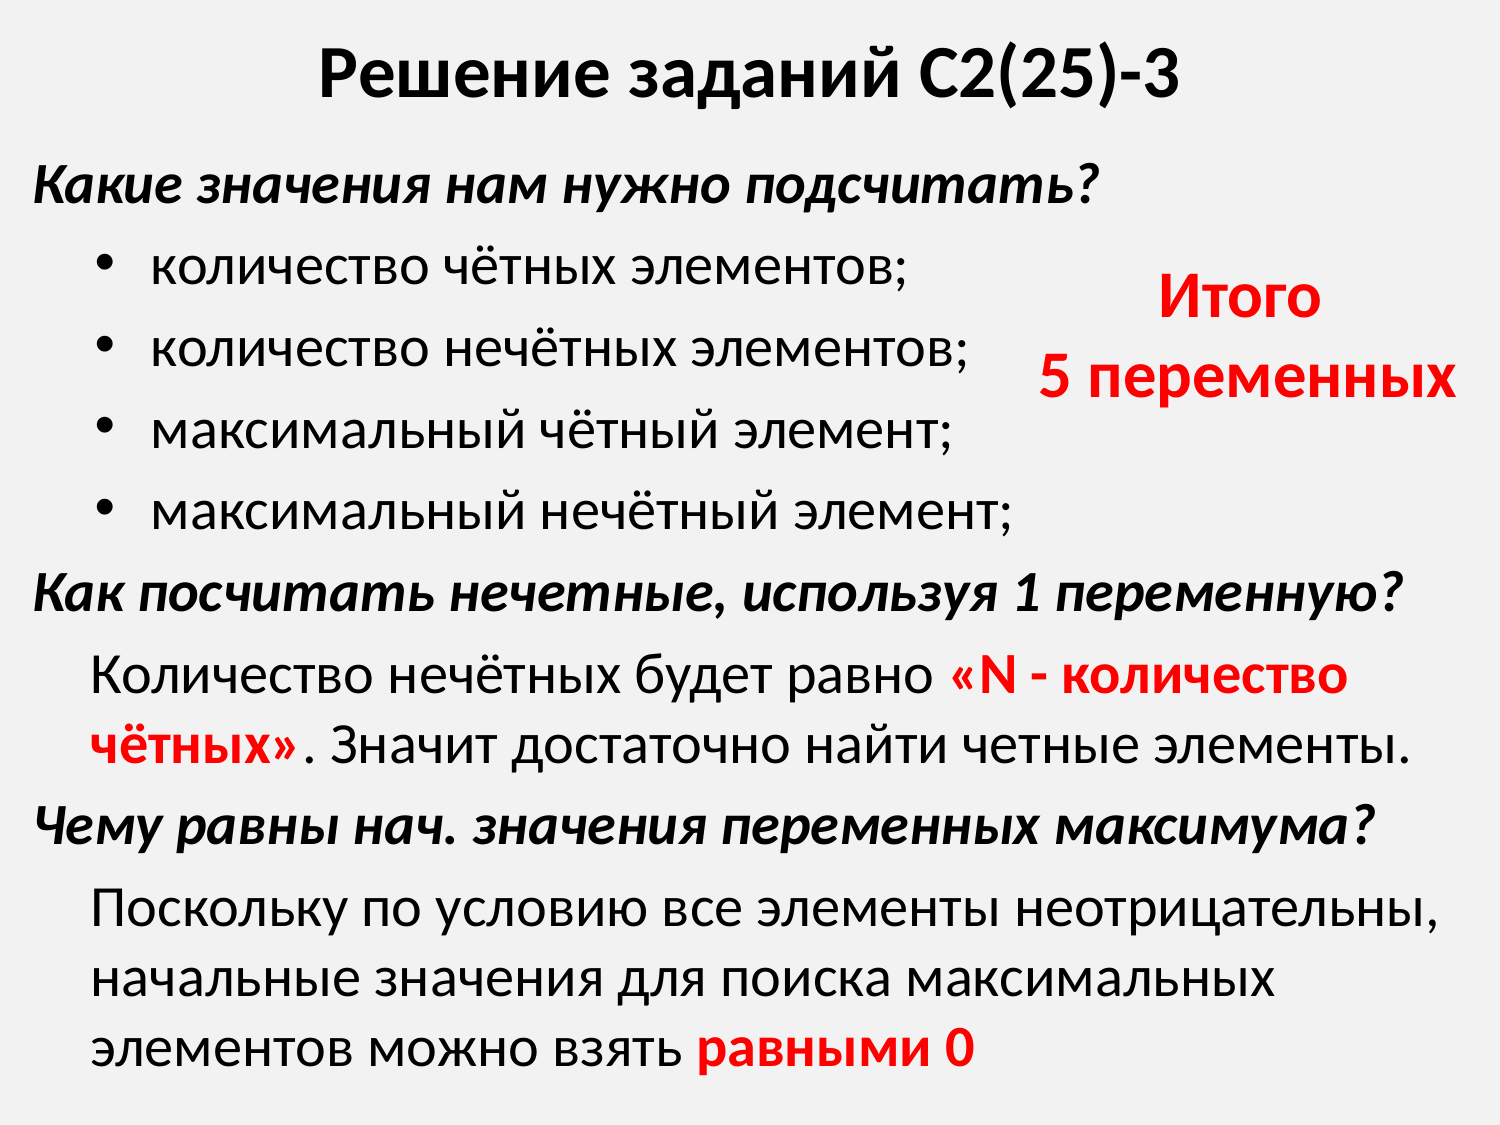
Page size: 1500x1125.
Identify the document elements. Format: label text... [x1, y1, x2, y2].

list Какие значения нам нужно подсчитать? количество чётных элементов; количество нечётных элементов; максимальный чётный элемент; максимальный нечётный элемент; Как посчитать нечетные, используя 1 переменную? Количество нечётных будет равно «N - количество чётных». Значит достаточно найти четные элементы. Чему равны нач. значения переменных максимума? Поскольку по условию все элементы неотрицательны, начальные значения для поиска максимальных элементов можно взять равными 0 [17, 137, 1483, 1106]
text_box Итого 5 переменных [1024, 243, 1473, 419]
title Решение заданий С2(25)-3 [75, 8, 1425, 126]
